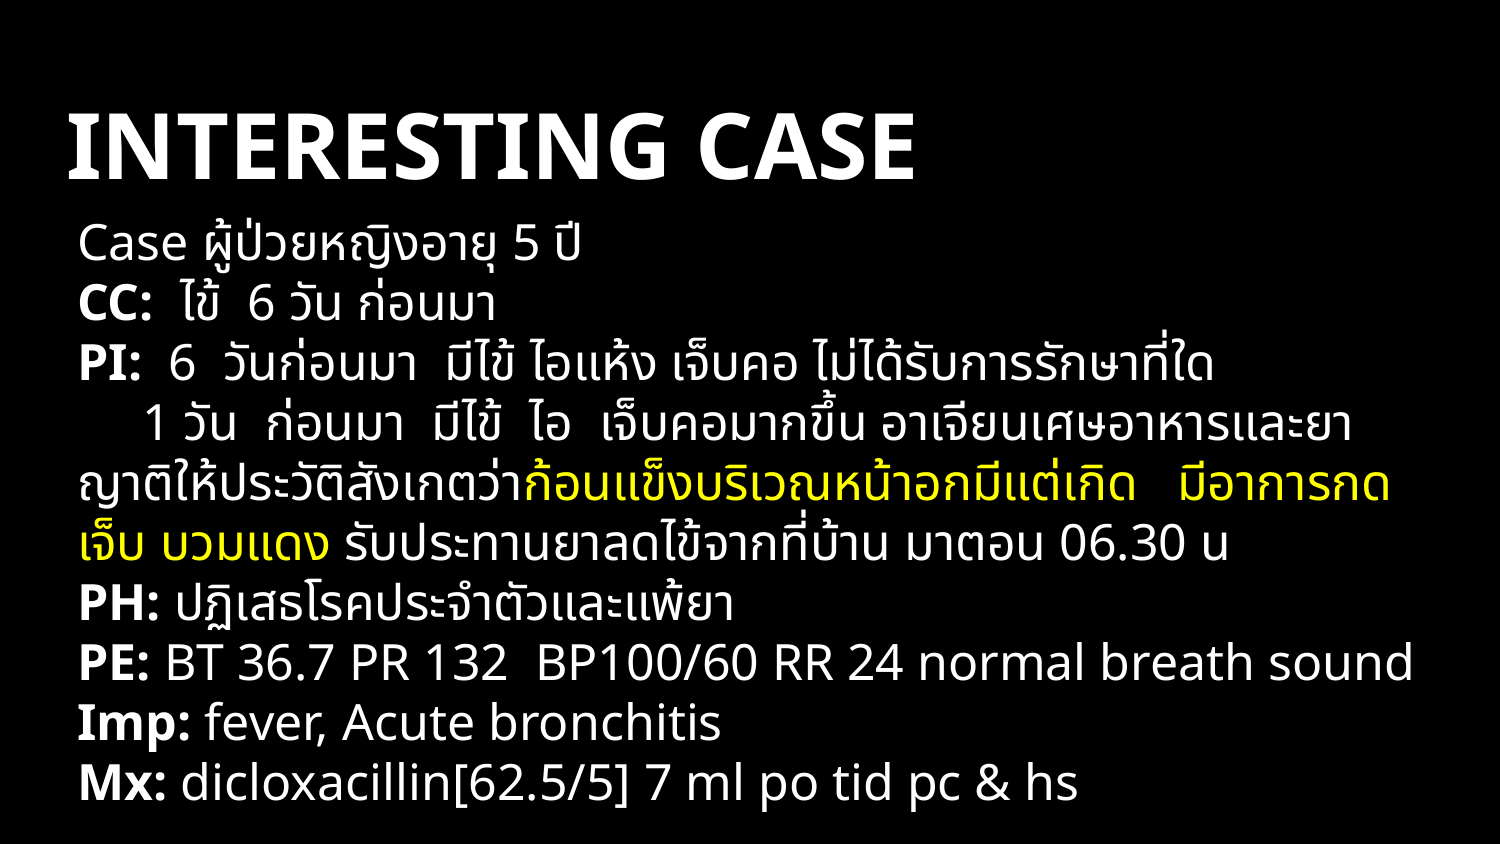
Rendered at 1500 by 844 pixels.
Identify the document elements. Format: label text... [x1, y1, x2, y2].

list Case ผู้ป่วยหญิงอายุ 5 ปี CC: ไข้ 6 วัน ก่อนมา PI: 6 วันก่อนมา มีไข้ ไอแห้ง เจ็บคอ ไม่ได้รับการรักษาที่ใด 1 วัน ก่อนมา มีไข้ ไอ เจ็บคอมากขึ้น อาเจียนเศษอาหารและยา ญาติให้ประวัติสังเกตว่าก้อนแข็งบริเวณหน้าอกมีแต่เกิด มีอาการกดเจ็บ บวมแดง รับประทานยาลดไข้จากที่บ้าน มาตอน 06.30 น PH: ปฏิเสธโรคประจำตัวและแพ้ยา PE: BT 36.7 PR 132 BP100/60 RR 24 normal breath sound Imp: fever, Acute bronchitis Mx: dicloxacillin[62.5/5] 7 ml po tid pc & hs [62, 195, 1461, 827]
title INTERESTING CASE [51, 72, 1449, 167]
